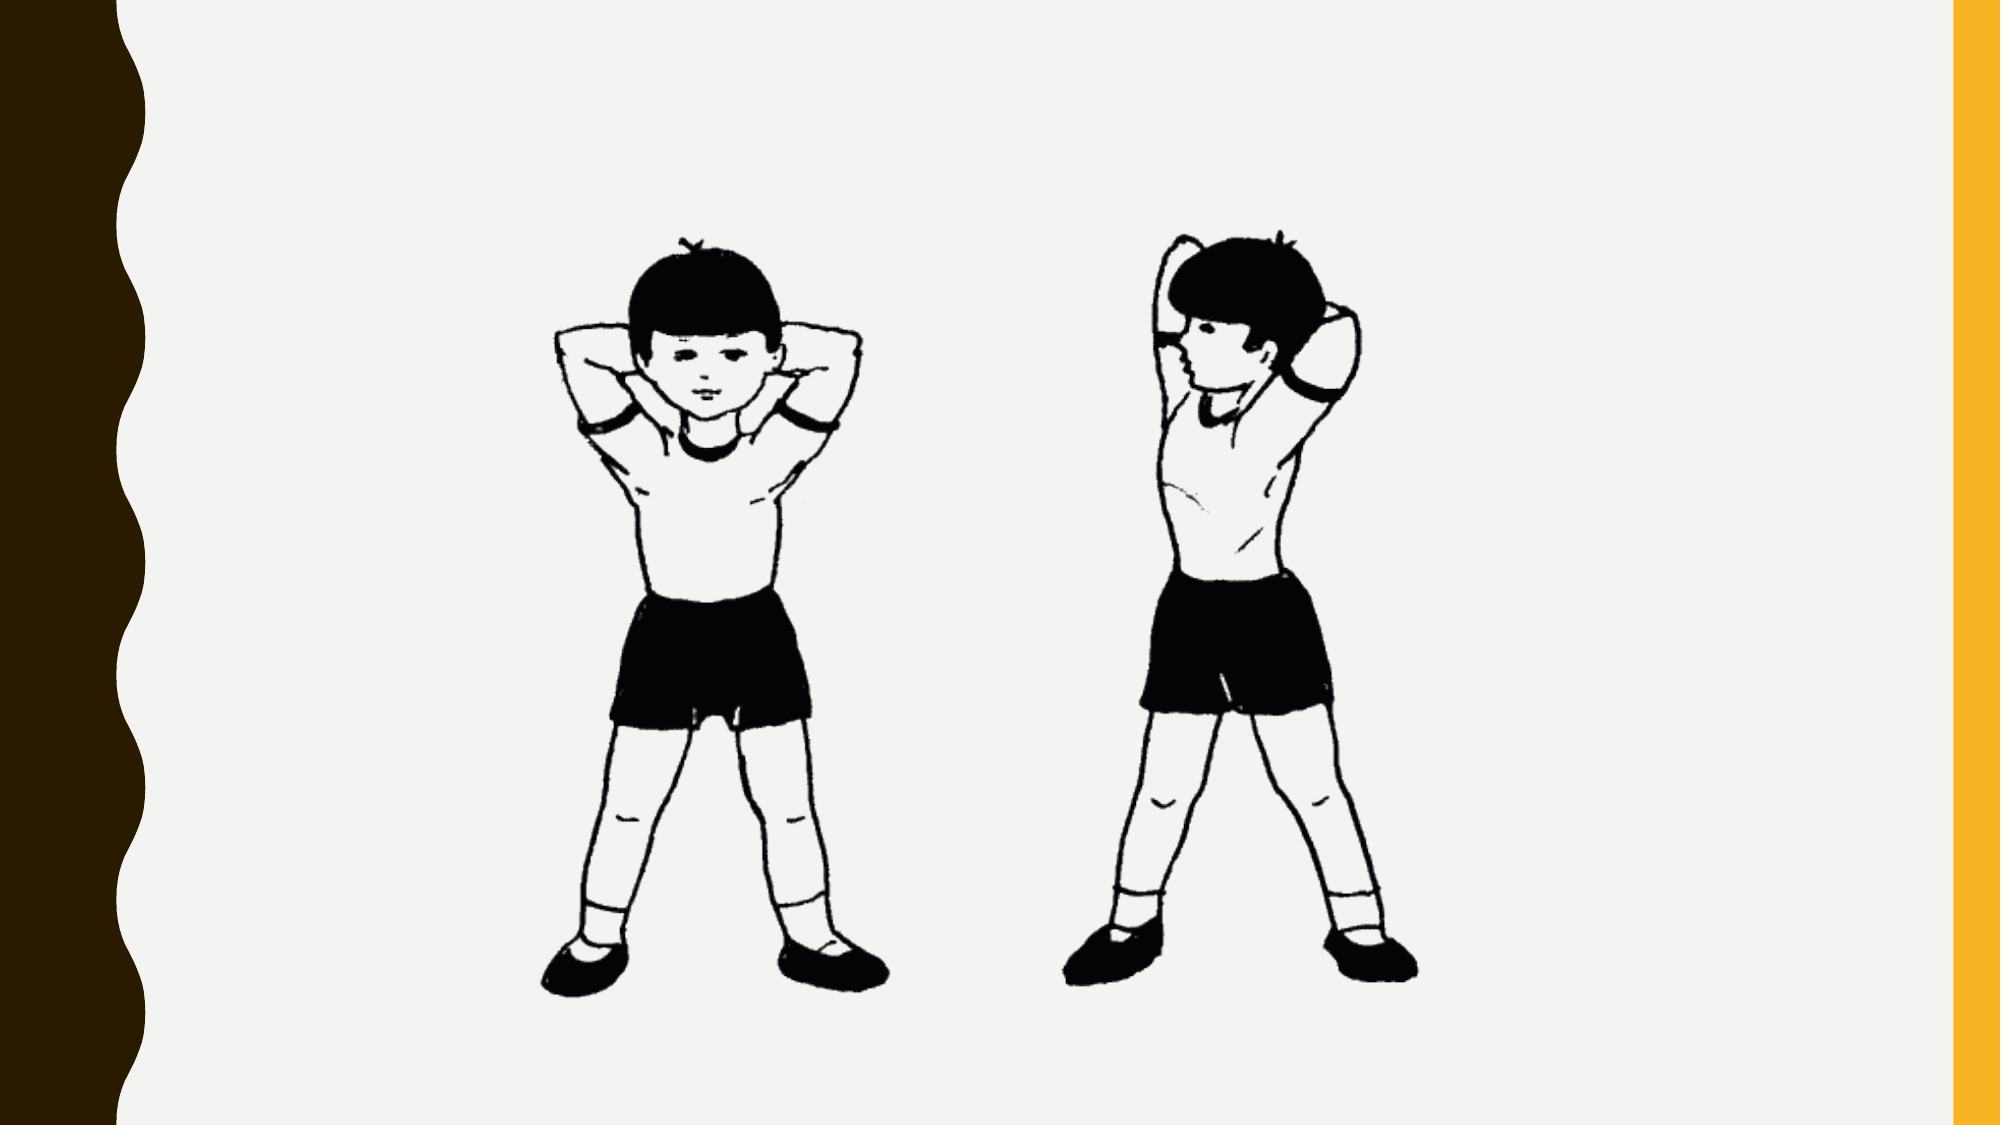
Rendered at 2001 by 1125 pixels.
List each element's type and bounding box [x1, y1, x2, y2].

list [508, 216, 1475, 1031]
